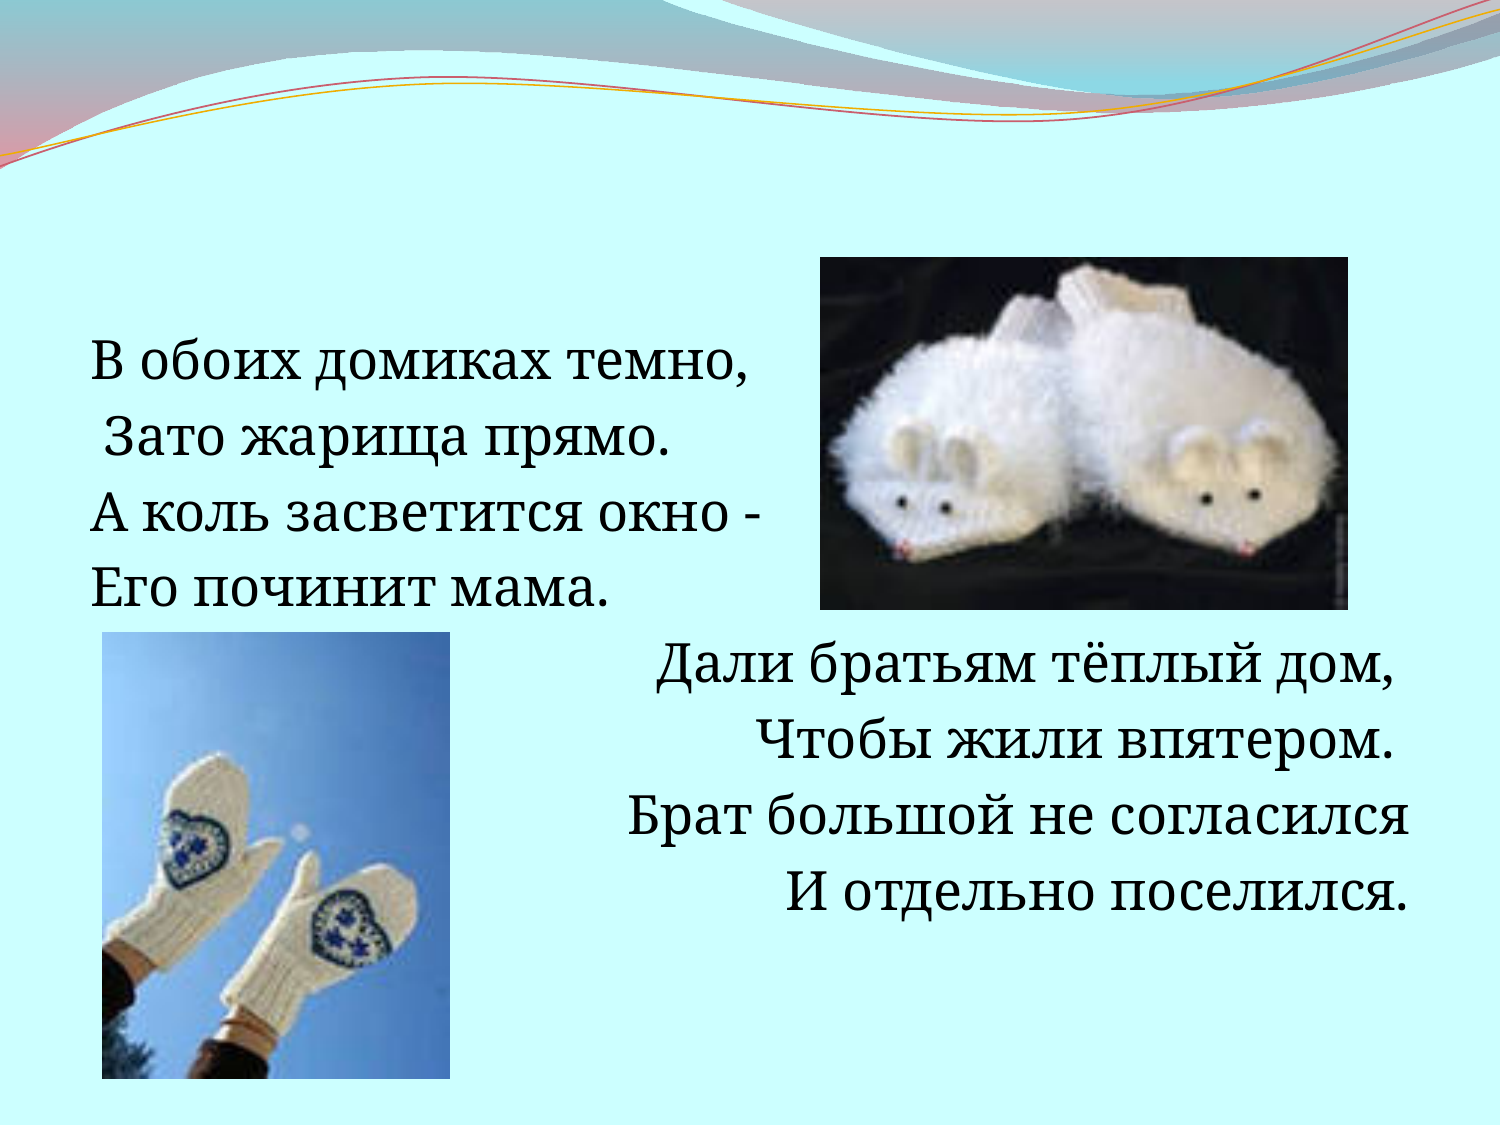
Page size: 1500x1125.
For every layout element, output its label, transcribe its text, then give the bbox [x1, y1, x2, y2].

picture [820, 257, 1348, 610]
list В обоих домиках темно, Зато жарища прямо. А коль засветится окно - Его починит мама. Дали братьям тёплый дом, Чтобы жили впятером. Брат большой не согласился И отдельно поселился. [74, 317, 1426, 1038]
picture [102, 632, 451, 1079]
